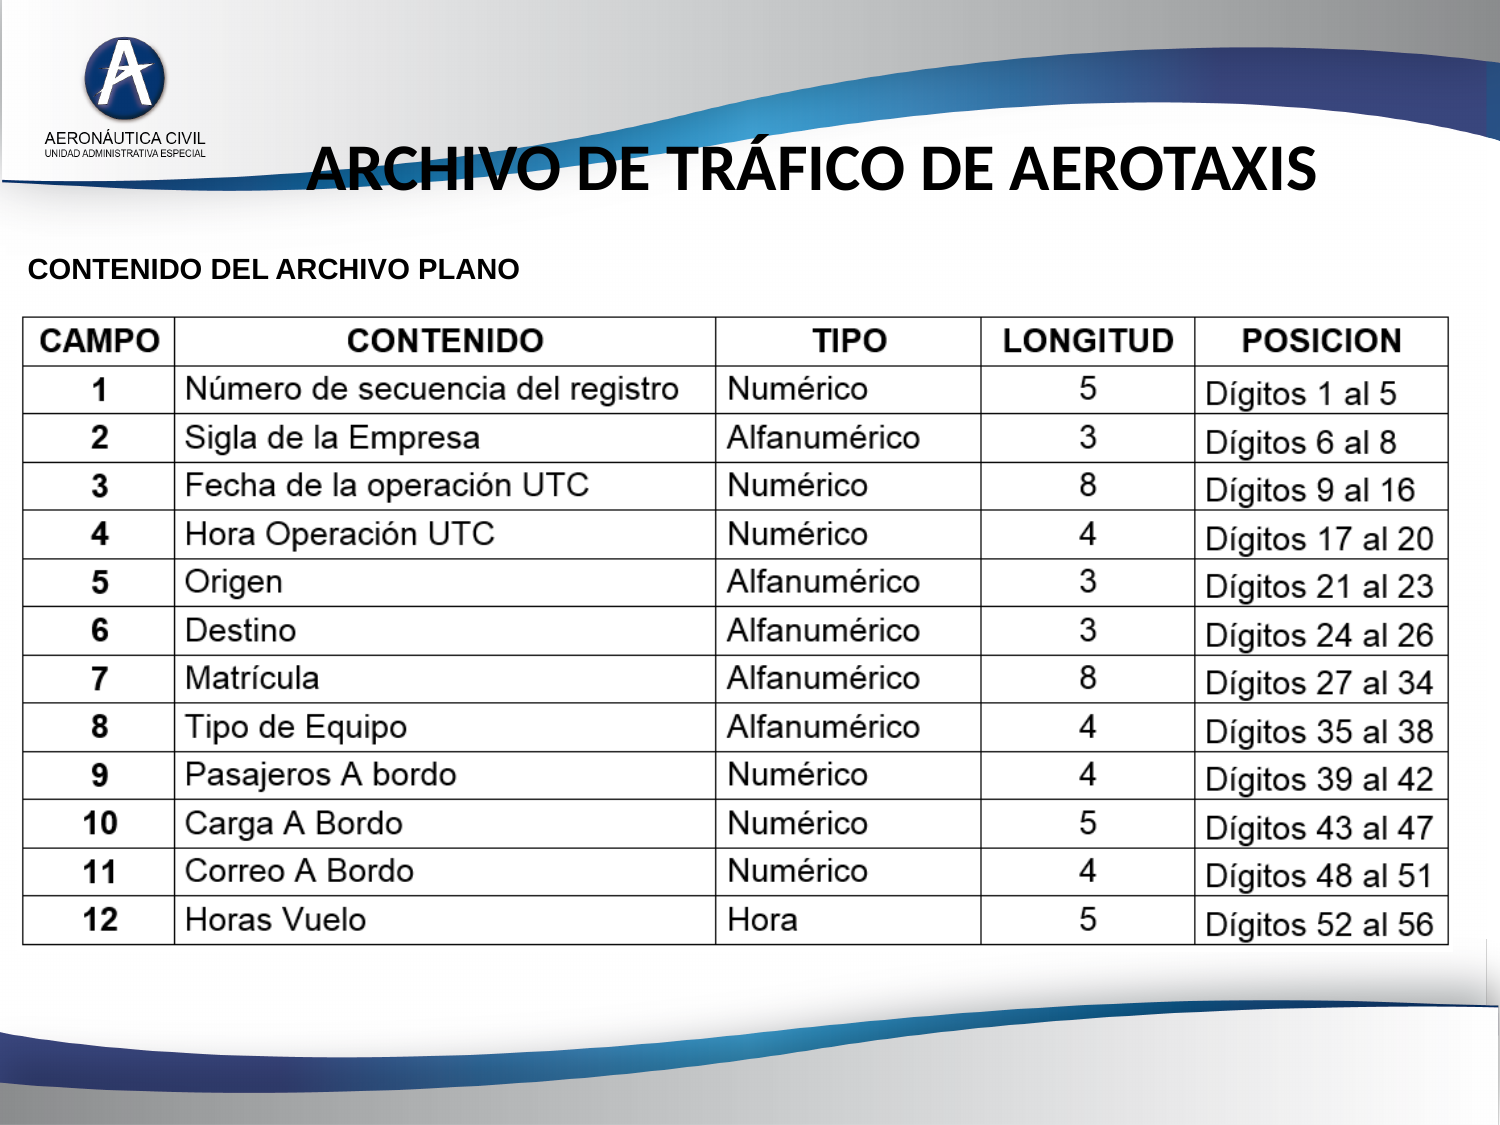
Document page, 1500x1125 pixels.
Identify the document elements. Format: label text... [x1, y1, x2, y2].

text_box CONTENIDO DEL ARCHIVO PLANO [0, 243, 598, 294]
picture [0, 0, 1500, 1125]
title ARCHIVO DE TRÁFICO DE AEROTAXIS [20, 113, 1371, 214]
